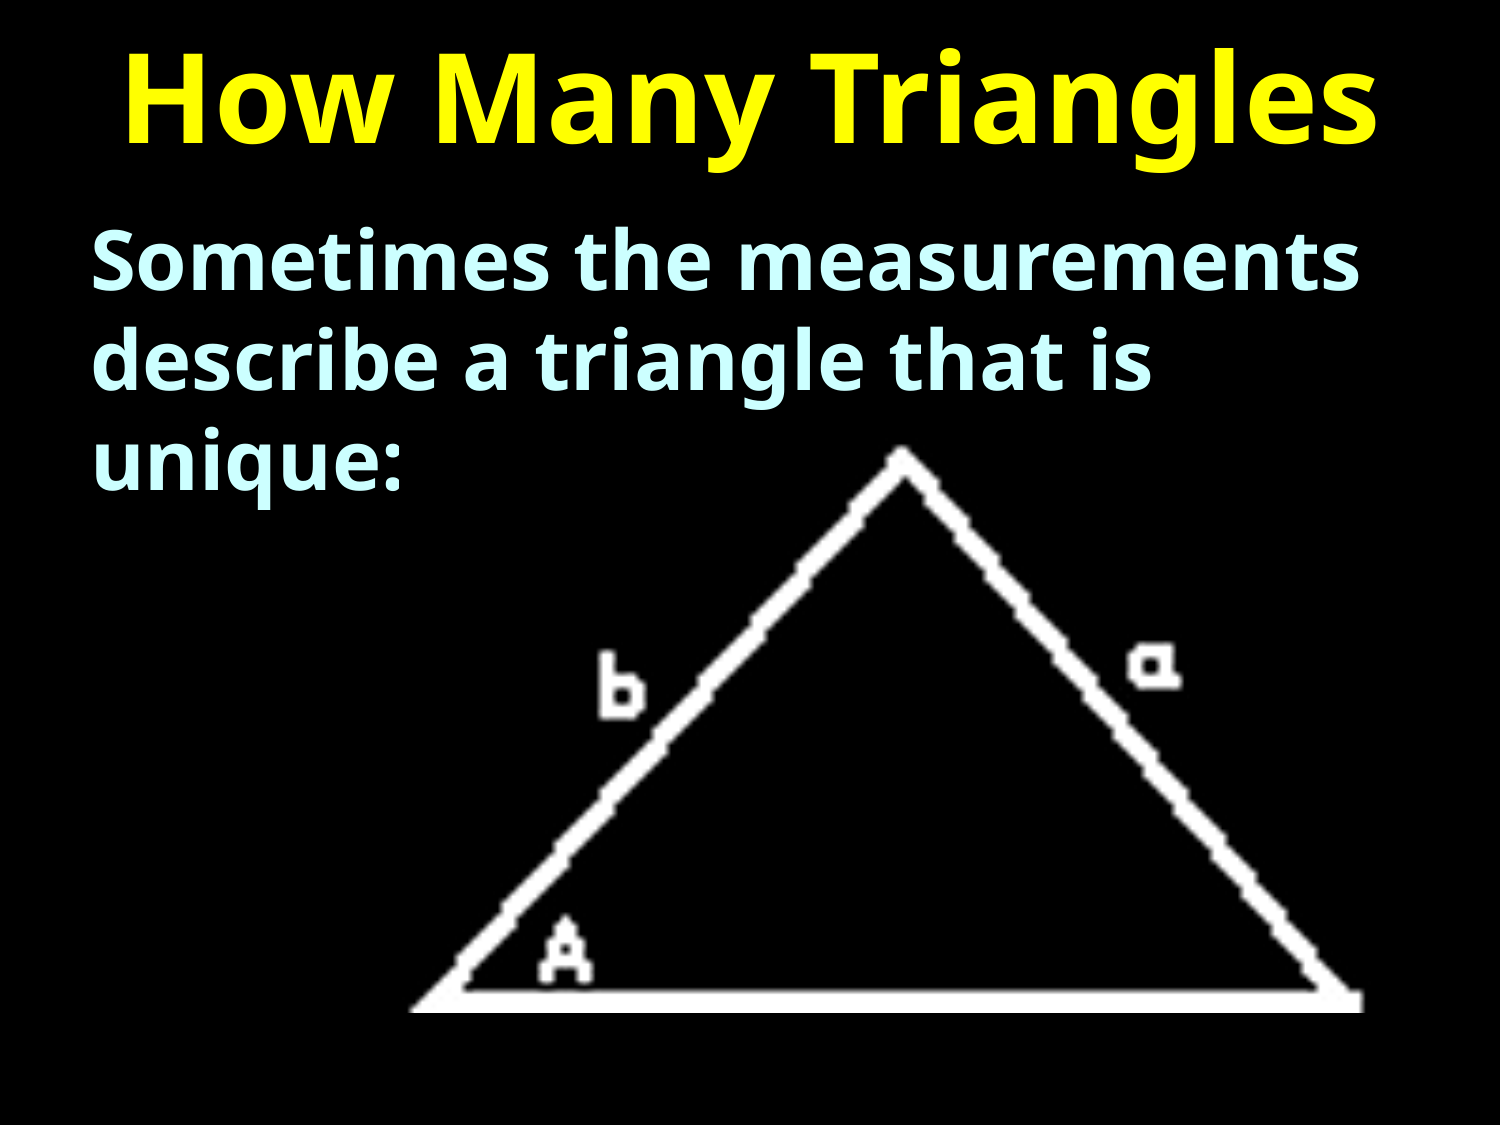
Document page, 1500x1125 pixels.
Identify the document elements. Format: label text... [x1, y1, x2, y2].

title How Many Triangles [0, 0, 1500, 188]
list Sometimes the measurements describe a triangle that is unique: [75, 200, 1425, 1125]
picture [399, 424, 1388, 1013]
